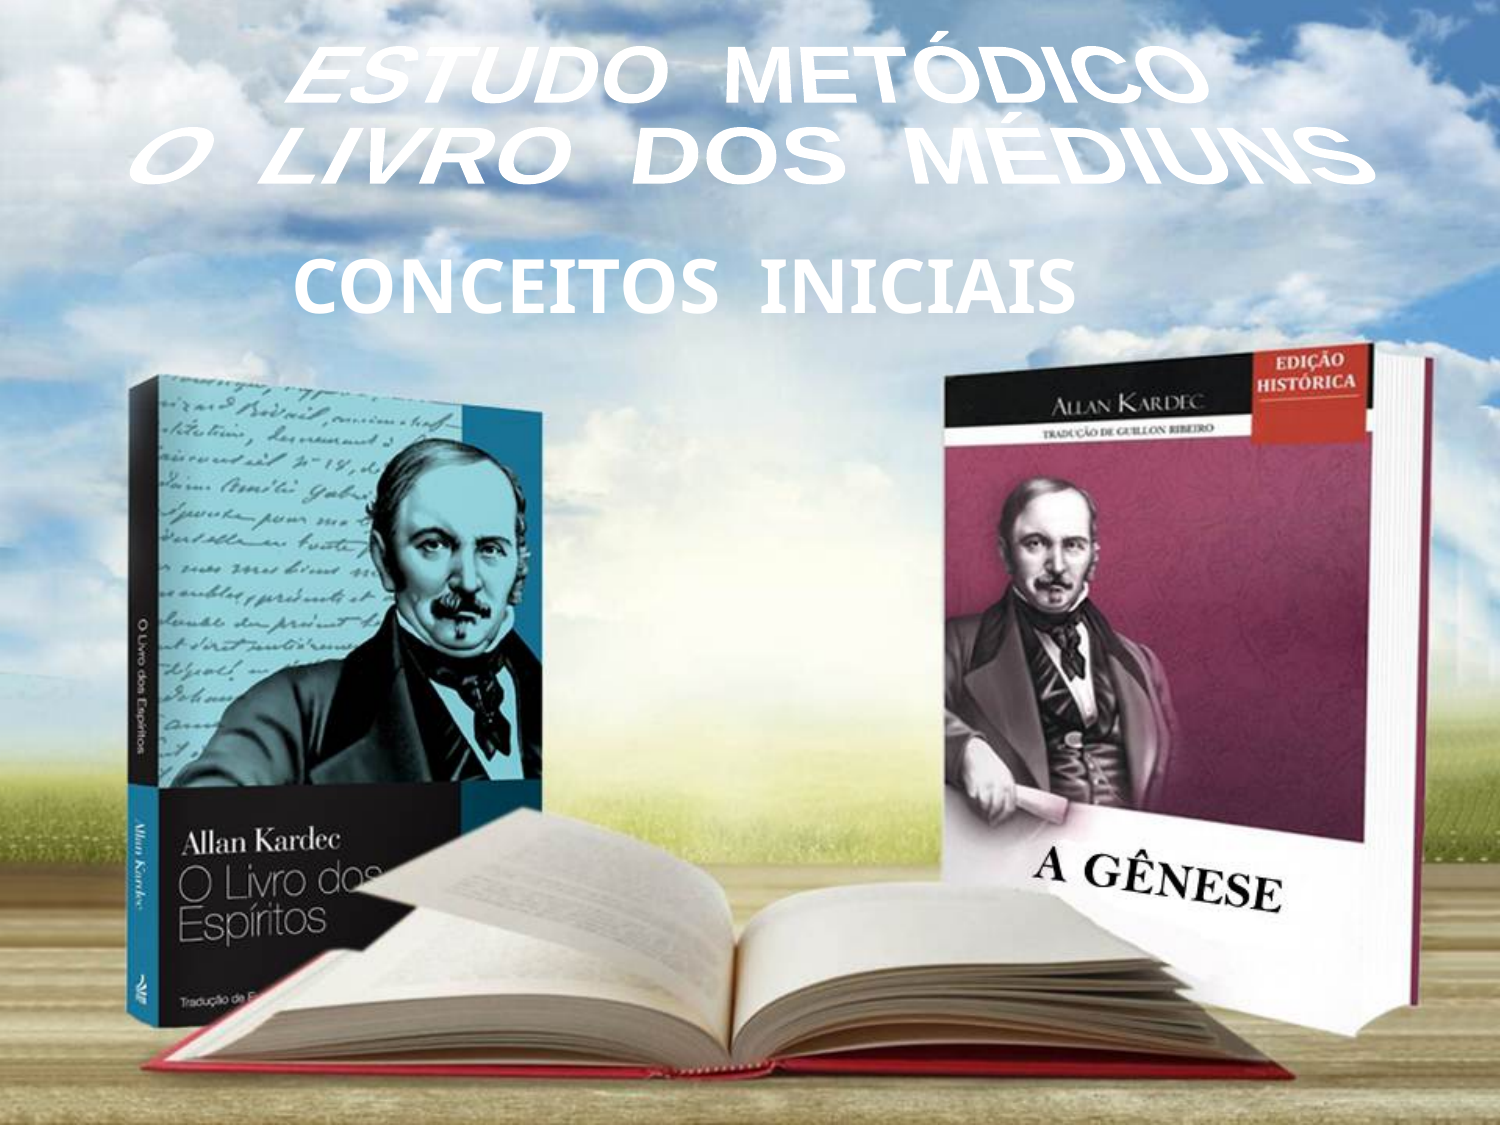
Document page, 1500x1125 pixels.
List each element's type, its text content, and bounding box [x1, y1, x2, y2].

picture [0, 0, 1500, 1125]
text_box CONCEITOS INICIAIS [274, 231, 1226, 537]
